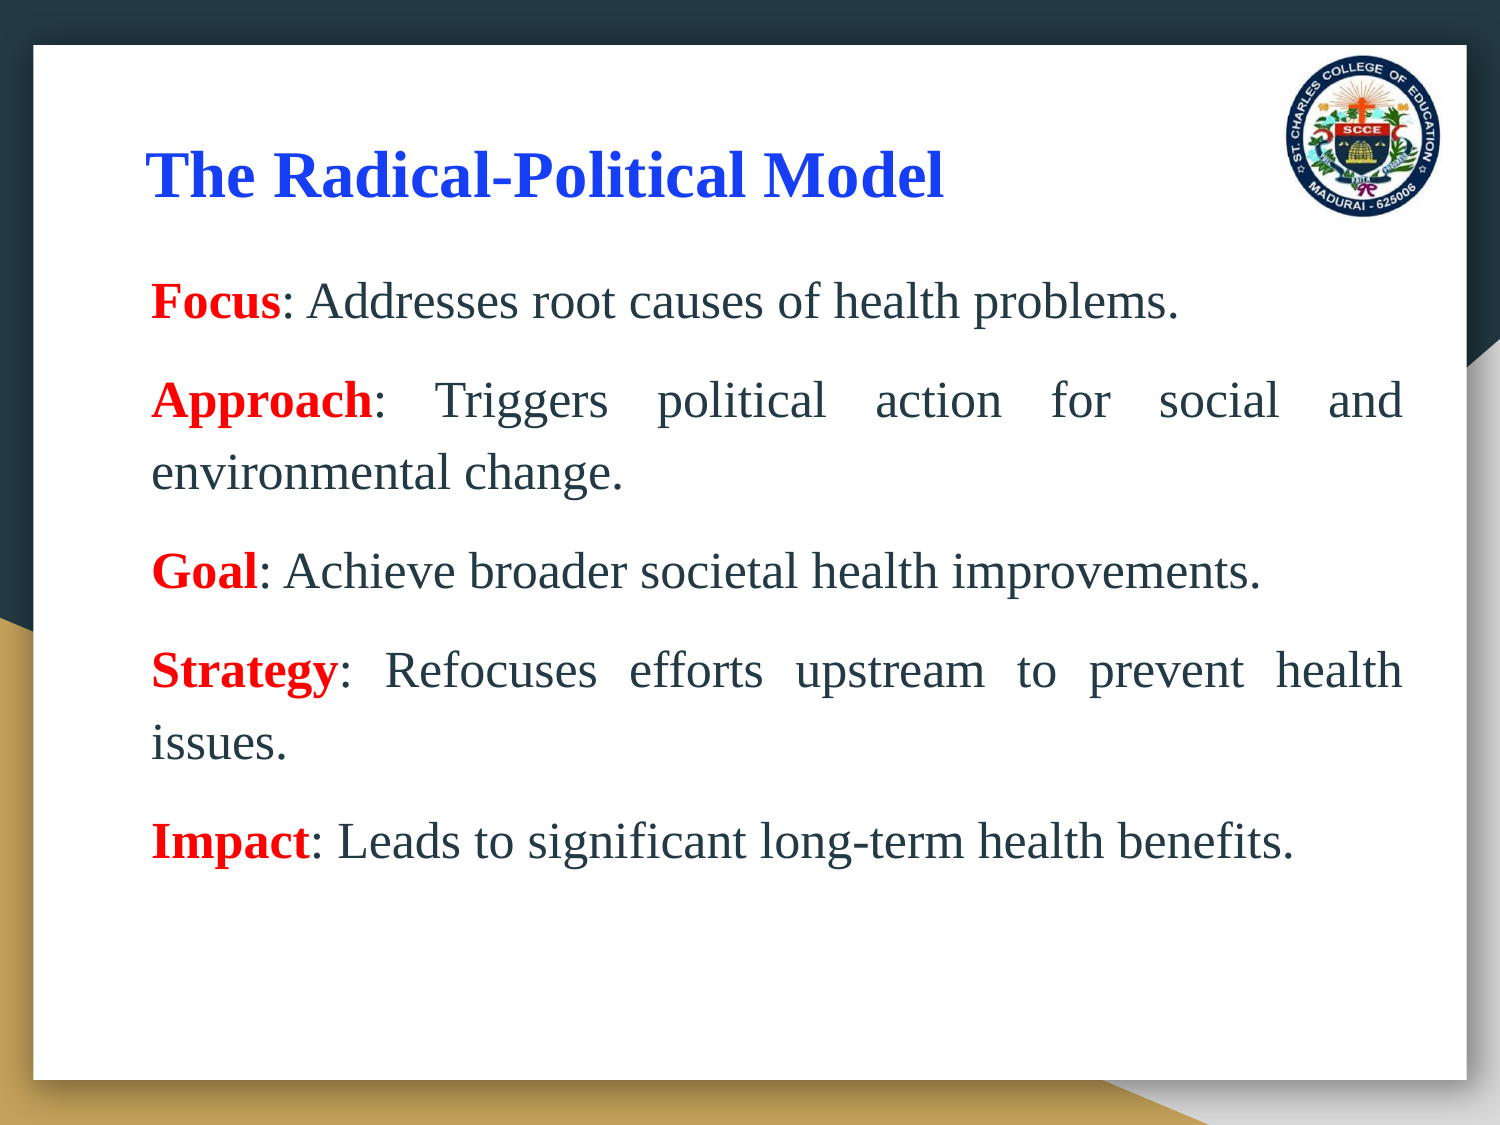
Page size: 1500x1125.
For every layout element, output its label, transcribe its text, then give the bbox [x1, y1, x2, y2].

picture [1283, 53, 1443, 219]
title The Radical-Political Model [128, 114, 1360, 228]
list Focus: Addresses root causes of health problems. Approach: Triggers political action for social and environmental change. Goal: Achieve broader societal health improvements. Strategy: Refocuses efforts upstream to prevent health issues. Impact: Leads to significant long-term health benefits. [134, 240, 1421, 1002]
